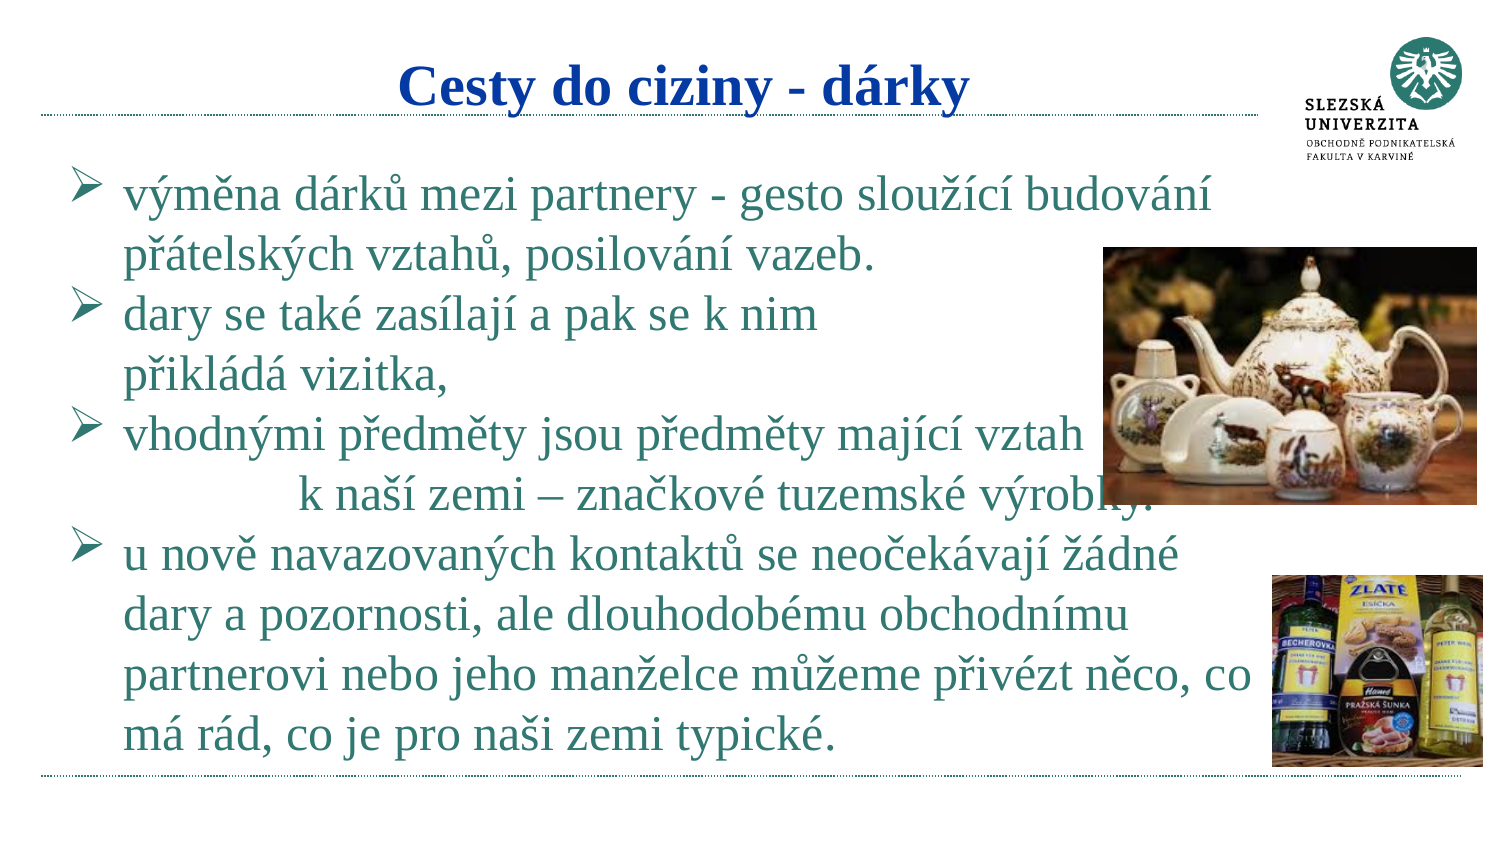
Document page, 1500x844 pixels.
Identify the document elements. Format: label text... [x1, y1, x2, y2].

picture [1305, 37, 1462, 160]
text_box výměna dárků mezi partnery - gesto sloužící budování přátelských vztahů, posilování vazeb. dary se také zasílají a pak se k nim přikládá vizitka, vhodnými předměty jsou předměty mající vztah k naší zemi – značkové tuzemské výrobky. u nově navazovaných kontaktů se neočekávají žádné dary a pozornosti, ale dlouhodobému obchodnímu partnerovi nebo jeho manželce můžeme přivézt něco, co má rád, co je pro naši zemi typické. [52, 153, 1270, 844]
picture [1271, 575, 1484, 767]
title Cesty do ciziny - dárky [52, 39, 1317, 124]
picture [1102, 247, 1477, 505]
